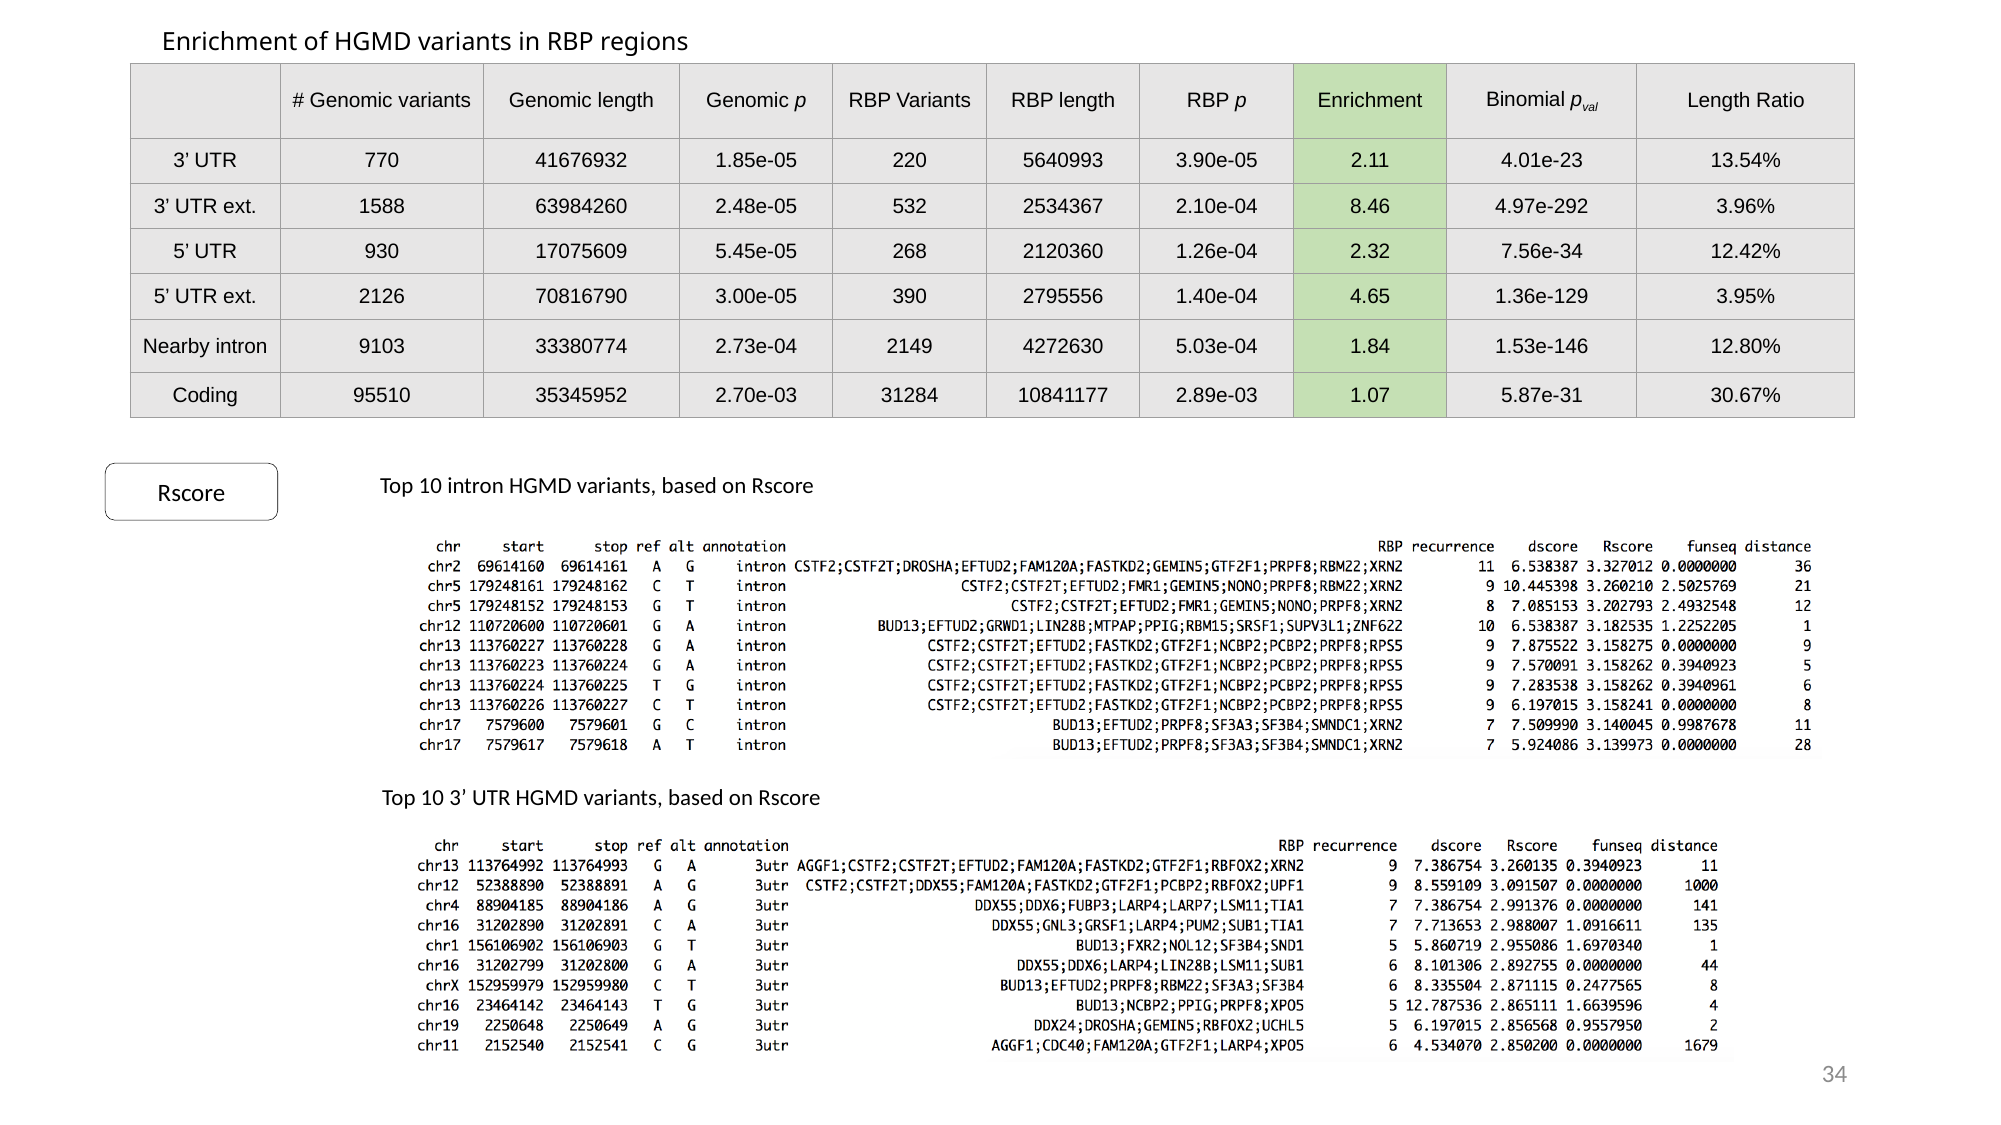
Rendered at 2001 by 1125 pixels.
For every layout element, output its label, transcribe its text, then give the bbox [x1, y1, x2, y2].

table_header Genomic p [680, 64, 832, 138]
table_cell 268 [833, 229, 986, 273]
table_cell 5.45e-05 [680, 229, 832, 273]
table_cell 4.65 [1294, 274, 1446, 319]
table_cell 4.97e-292 [1447, 184, 1636, 228]
table_header RBP length [987, 64, 1139, 138]
table_cell 2.48e-05 [680, 184, 832, 228]
table_header Enrichment [1294, 64, 1446, 138]
table_cell 30.67% [1637, 373, 1854, 417]
table_cell 2.70e-03 [680, 373, 832, 417]
table_cell 2795556 [987, 274, 1139, 319]
table_cell 390 [833, 274, 986, 319]
table_cell 12.80% [1637, 320, 1854, 372]
table_cell 4.01e-23 [1447, 139, 1636, 183]
table_cell 5’ UTR ext. [131, 274, 280, 319]
table_cell 10841177 [987, 373, 1139, 417]
table_cell 1.36e-129 [1447, 274, 1636, 319]
table_cell 1.07 [1294, 373, 1446, 417]
table_cell 35345952 [484, 373, 679, 417]
table_cell 5.03e-04 [1140, 320, 1293, 372]
table_cell 3.90e-05 [1140, 139, 1293, 183]
table_cell 8.46 [1294, 184, 1446, 228]
table_header # Genomic variants [281, 64, 483, 138]
table_cell 1.85e-05 [680, 139, 832, 183]
table_header Binomial pval [1447, 64, 1636, 138]
table_cell 220 [833, 139, 986, 183]
table_cell 1.84 [1294, 320, 1446, 372]
table_cell 33380774 [484, 320, 679, 372]
table_cell Coding [131, 373, 280, 417]
table_cell 930 [281, 229, 483, 273]
slide_number 33 [1412, 1042, 1863, 1103]
table_cell 5’ UTR [131, 229, 280, 273]
table_cell 770 [281, 139, 483, 183]
table_cell 41676932 [484, 139, 679, 183]
table_header [131, 64, 280, 138]
table_cell 5.87e-31 [1447, 373, 1636, 417]
table_cell 2.10e-04 [1140, 184, 1293, 228]
table_cell 12.42% [1637, 229, 1854, 273]
table_cell 3’ UTR [131, 139, 280, 183]
table_header RBP Variants [833, 64, 986, 138]
table_cell 3.00e-05 [680, 274, 832, 319]
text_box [105, 463, 1822, 1062]
table_cell 2.89e-03 [1140, 373, 1293, 417]
text_box Enrichment of HGMD variants in RBP regions [147, 18, 705, 63]
table_cell 3.95% [1637, 274, 1854, 319]
table_cell 5640993 [987, 139, 1139, 183]
table_cell 13.54% [1637, 139, 1854, 183]
table_header RBP p [1140, 64, 1293, 138]
table_cell 1.53e-146 [1447, 320, 1636, 372]
table_cell 4272630 [987, 320, 1139, 372]
table_cell Nearby intron [131, 320, 280, 372]
table_cell 2.32 [1294, 229, 1446, 273]
table_cell 2534367 [987, 184, 1139, 228]
table_cell 31284 [833, 373, 986, 417]
table_cell 70816790 [484, 274, 679, 319]
table_cell 9103 [281, 320, 483, 372]
table_cell 3.96% [1637, 184, 1854, 228]
table_cell 95510 [281, 373, 483, 417]
table_cell 63984260 [484, 184, 679, 228]
table_cell 2120360 [987, 229, 1139, 273]
table_cell 3’ UTR ext. [131, 184, 280, 228]
table_cell 2.11 [1294, 139, 1446, 183]
table_cell 1.40e-04 [1140, 274, 1293, 319]
table_cell 7.56e-34 [1447, 229, 1636, 273]
table_cell 2149 [833, 320, 986, 372]
table_cell 2126 [281, 274, 483, 319]
table_header Genomic length [484, 64, 679, 138]
table_cell 17075609 [484, 229, 679, 273]
table_cell 1588 [281, 184, 483, 228]
table_cell 1.26e-04 [1140, 229, 1293, 273]
table_cell 532 [833, 184, 986, 228]
table_header Length Ratio [1637, 64, 1854, 138]
table_cell 2.73e-04 [680, 320, 832, 372]
